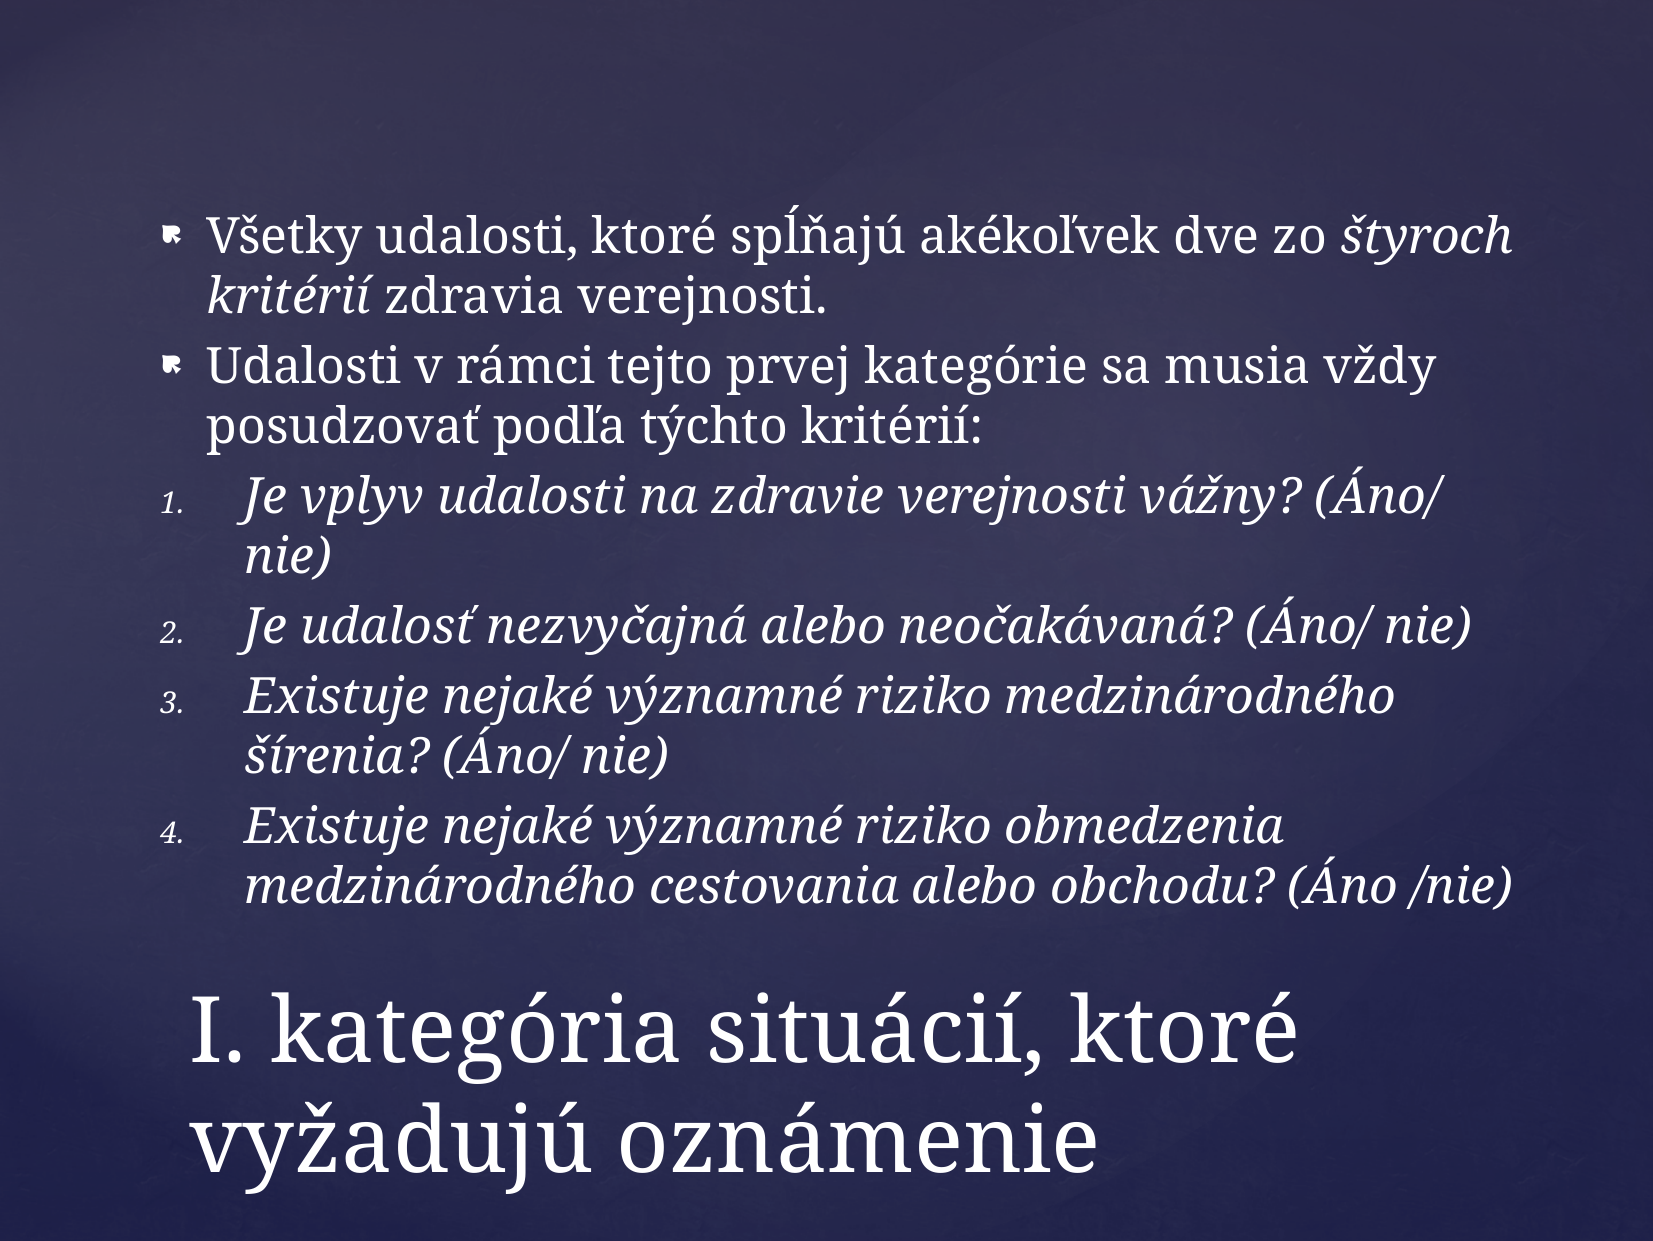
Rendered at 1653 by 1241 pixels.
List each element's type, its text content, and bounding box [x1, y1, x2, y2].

list Všetky udalosti, ktoré spĺňajú akékoľvek dve zo štyroch kritérií zdravia verejnosti. Udalosti v rámci tejto prvej kategórie sa musia vždy posudzovať podľa týchto kritérií: Je vplyv udalosti na zdravie verejnosti vážny? (Áno/ nie) Je udalosť nezvyčajná alebo neočakávaná? (Áno/ nie) Existuje nejaké významné riziko medzinárodného šírenia? (Áno/ nie) Existuje nejaké významné riziko obmedzenia medzinárodného cestovania alebo obchodu? (Áno /nie) [140, 124, 1537, 994]
title I. kategória situácií, ktoré vyžadujú oznámenie [173, 1033, 1538, 1200]
